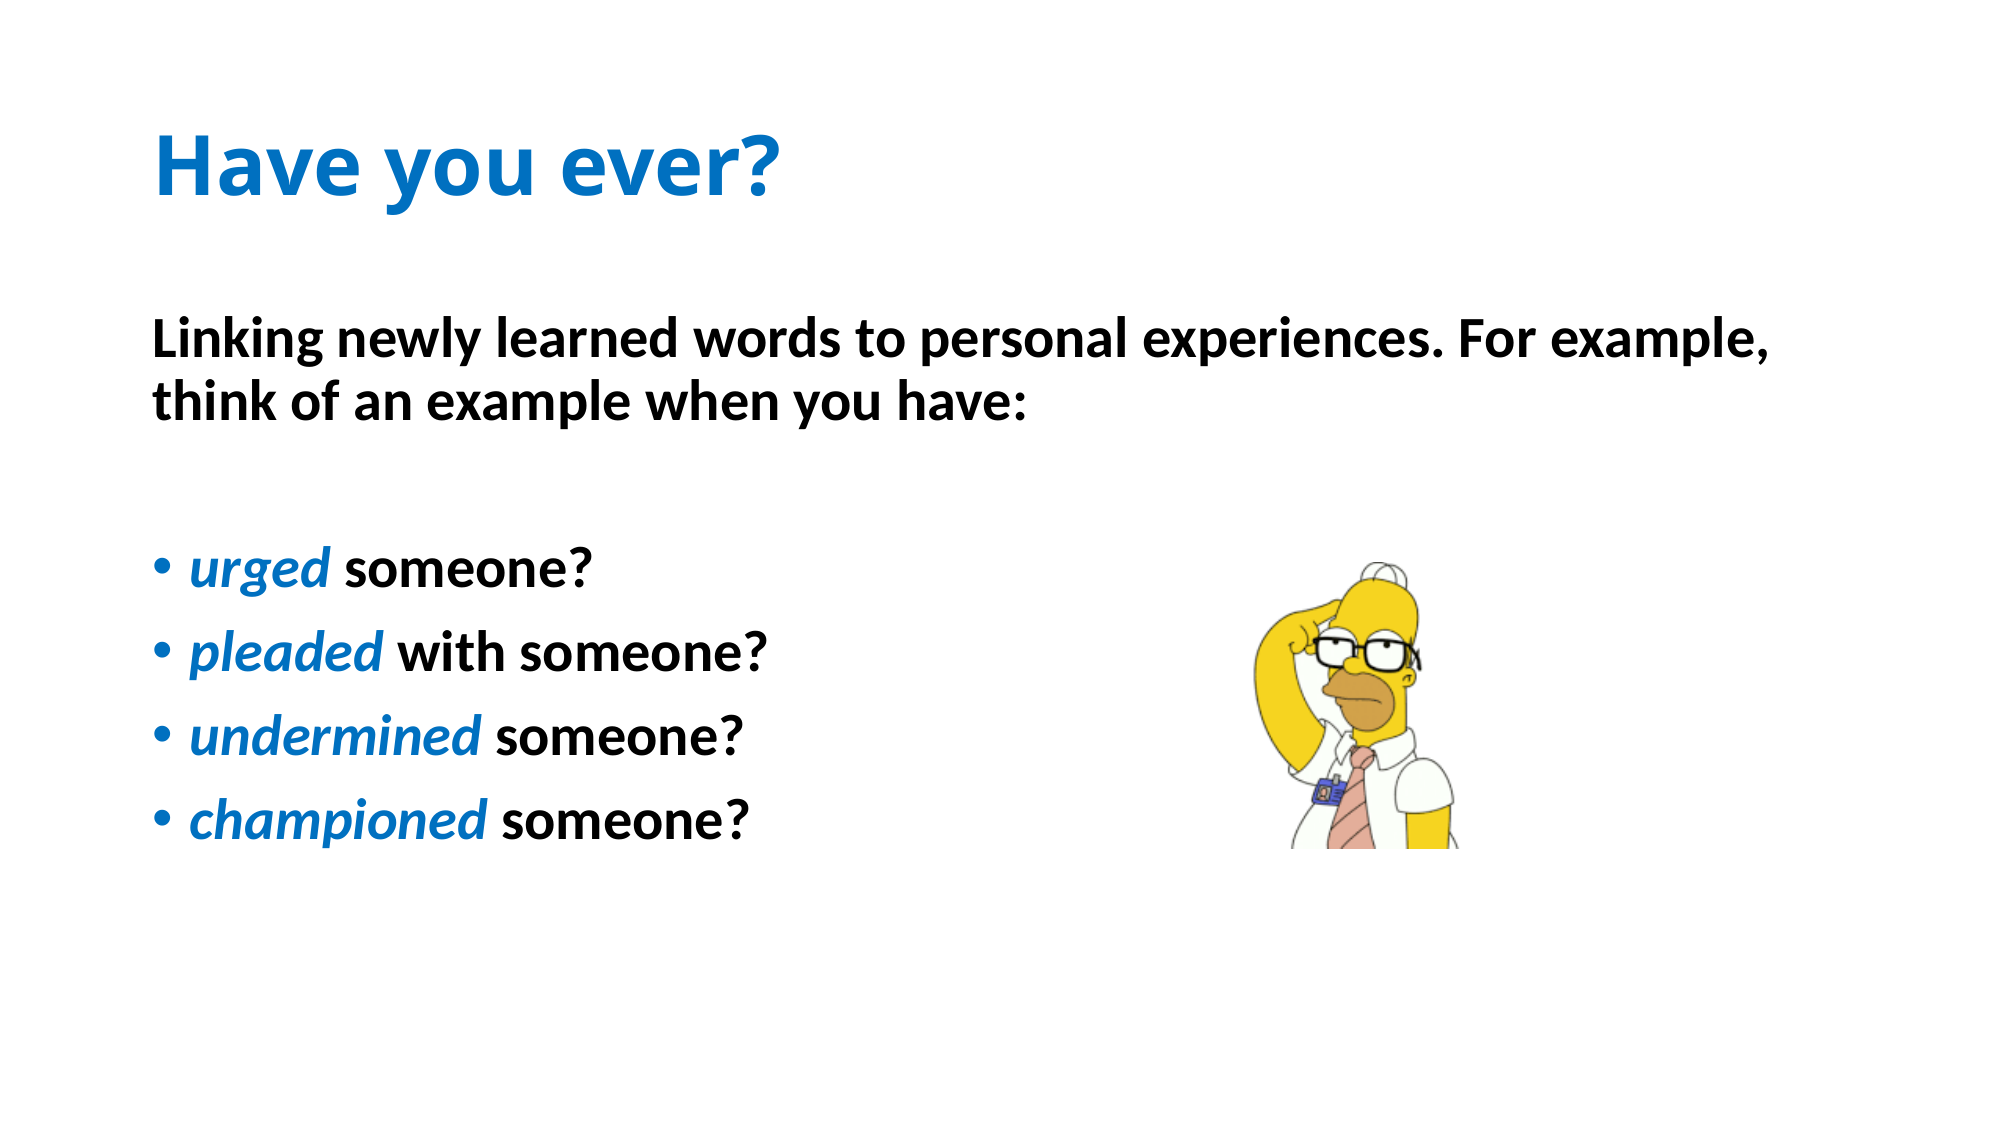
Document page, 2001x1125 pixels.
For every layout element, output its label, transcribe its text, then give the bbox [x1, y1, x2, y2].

list Linking newly learned words to personal experiences. For example, think of an example when you have: urged someone? pleaded with someone? undermined someone? championed someone? [137, 299, 1863, 1014]
title Have you ever? [137, 59, 1863, 278]
picture [1141, 562, 1572, 849]
